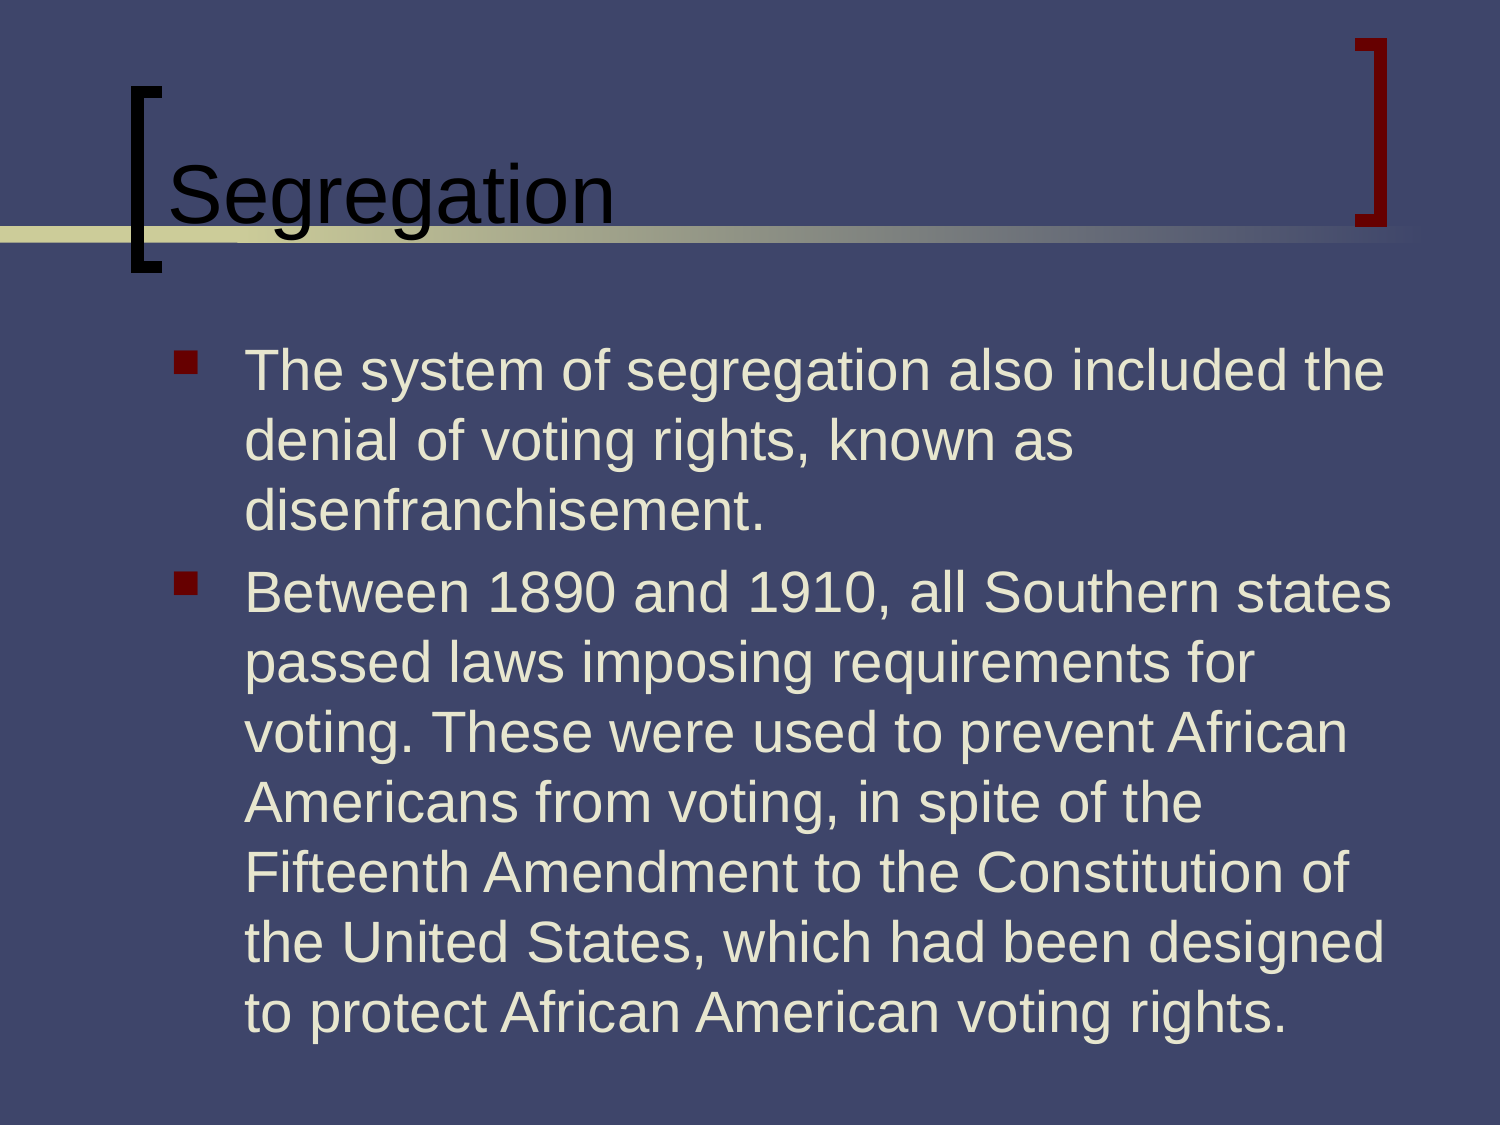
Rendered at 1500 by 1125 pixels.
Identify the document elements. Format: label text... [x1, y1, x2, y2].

title Segregation [152, 15, 1328, 248]
list The system of segregation also included the denial of voting rights, known as disenfranchisement. Between 1890 and 1910, all Southern states passed laws imposing requirements for voting. These were used to prevent African Americans from voting, in spite of the Fifteenth Amendment to the Constitution of the United States, which had been designed to protect African American voting rights. [155, 324, 1413, 1000]
